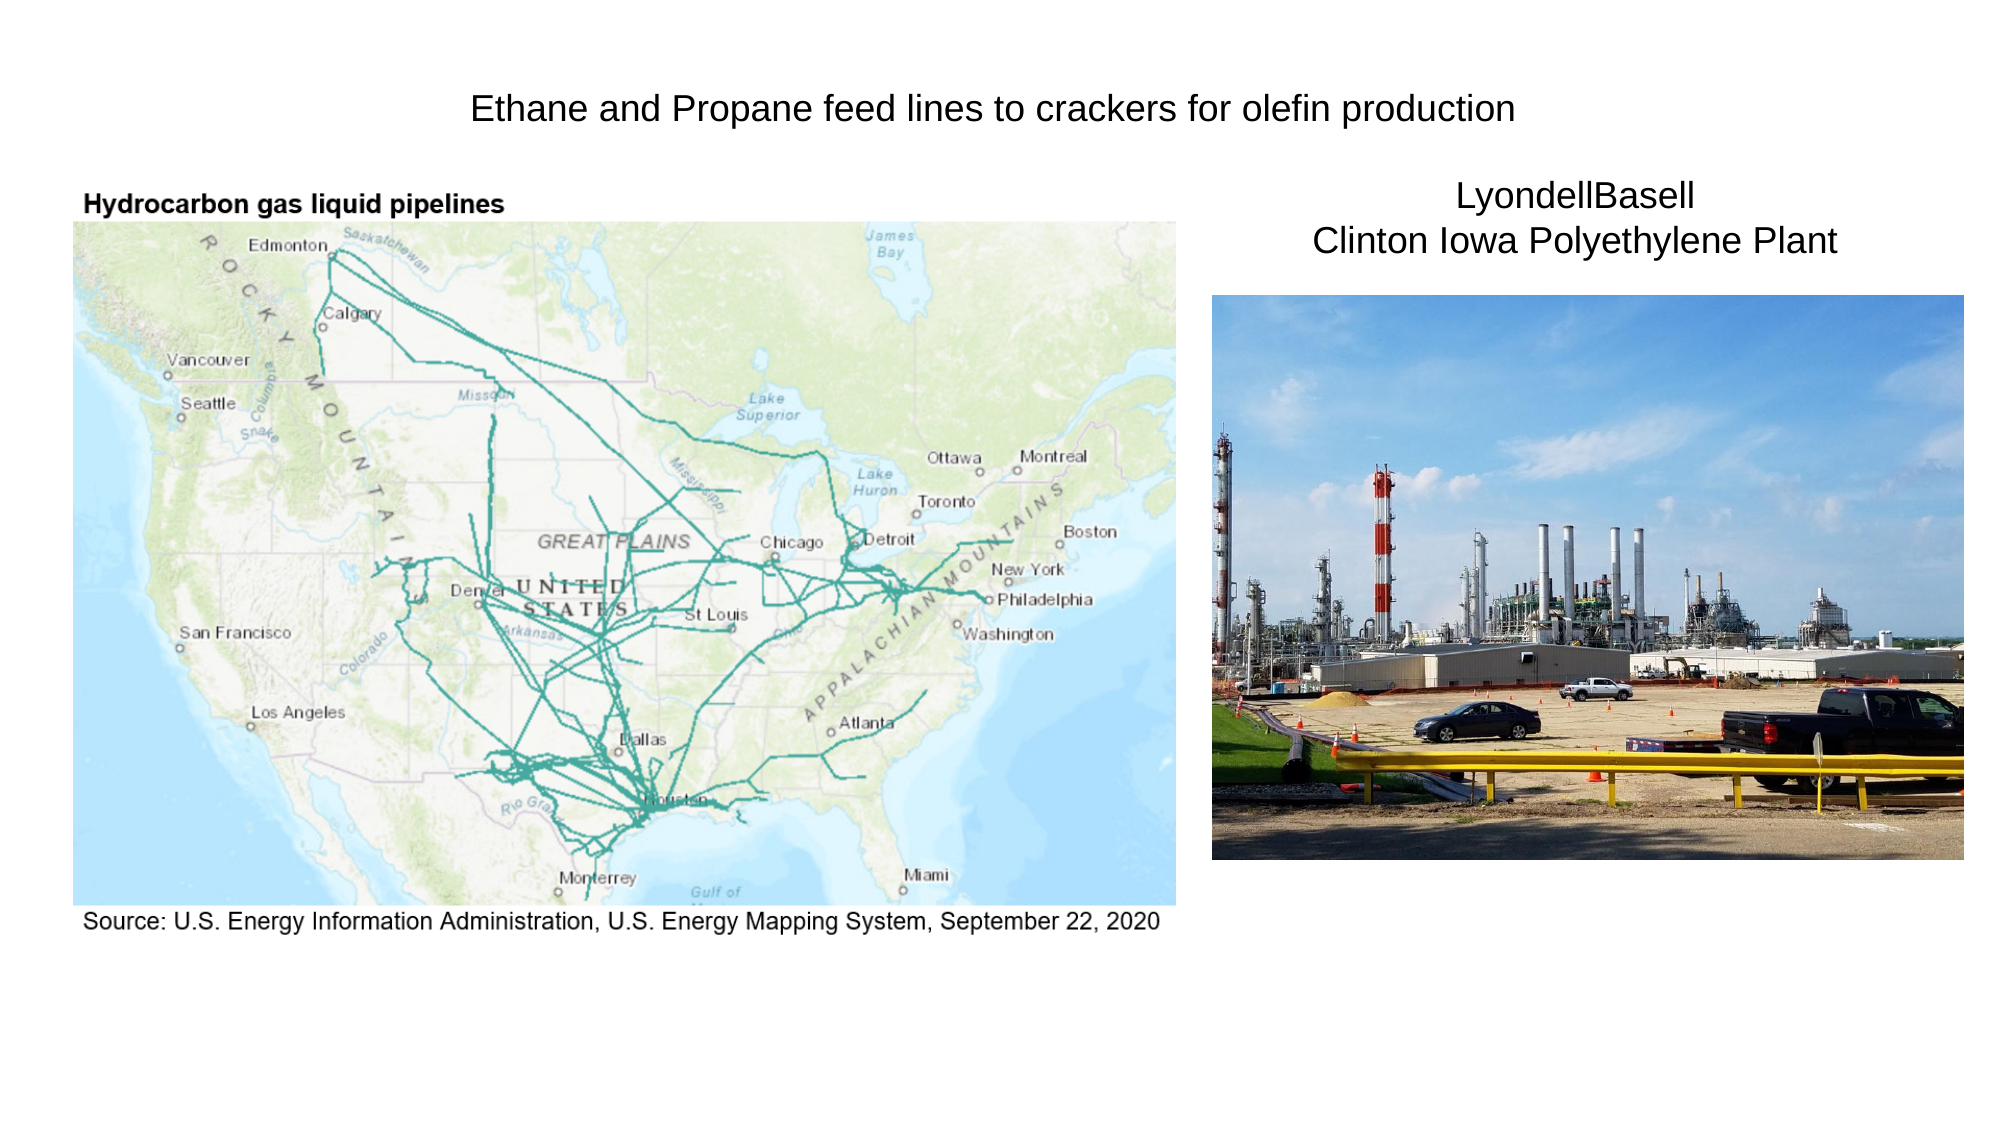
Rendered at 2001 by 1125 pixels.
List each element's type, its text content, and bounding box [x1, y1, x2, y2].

text_box LyondellBasell Clinton Iowa Polyethylene Plant [1267, 163, 1884, 269]
text_box Ethane and Propane feed lines to crackers for olefin production [455, 76, 1532, 137]
picture [1211, 295, 1965, 860]
picture [73, 183, 1177, 942]
